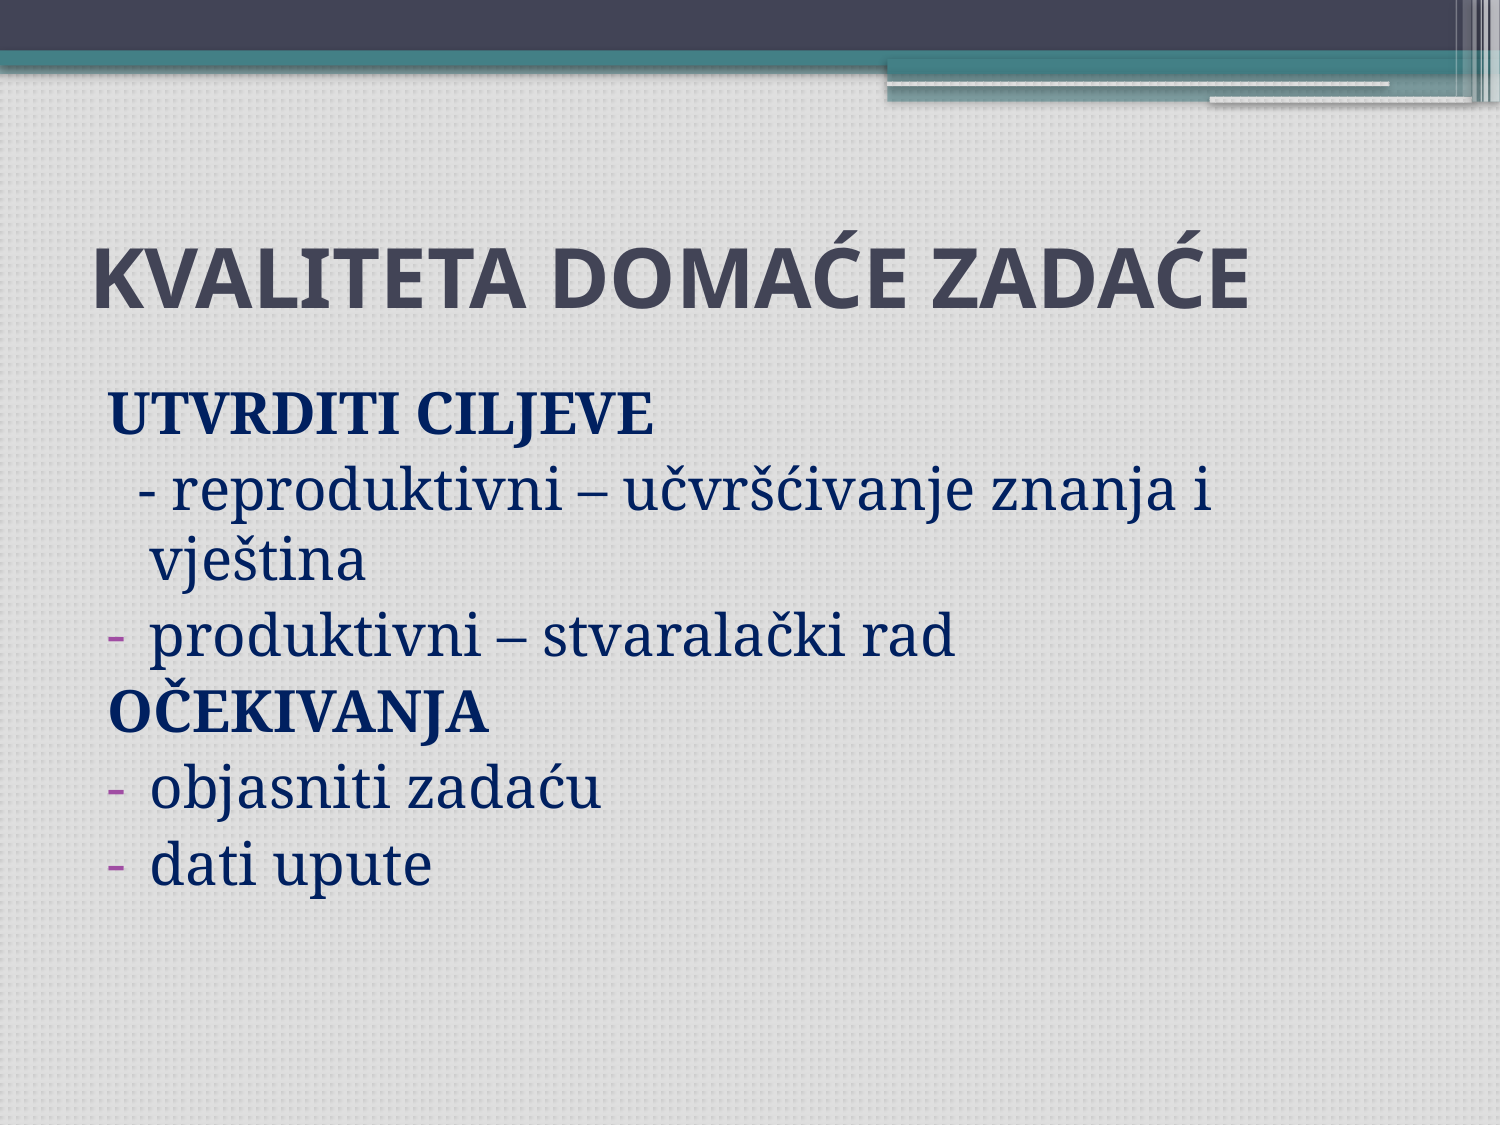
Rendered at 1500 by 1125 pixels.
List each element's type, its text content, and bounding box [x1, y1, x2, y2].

list UTVRDITI CILJEVE - reproduktivni – učvršćivanje znanja i vještina produktivni – stvaralački rad OČEKIVANJA objasniti zadaću dati upute [75, 368, 1425, 1079]
title KVALITETA DOMAĆE ZADAĆE [75, 187, 1425, 363]
